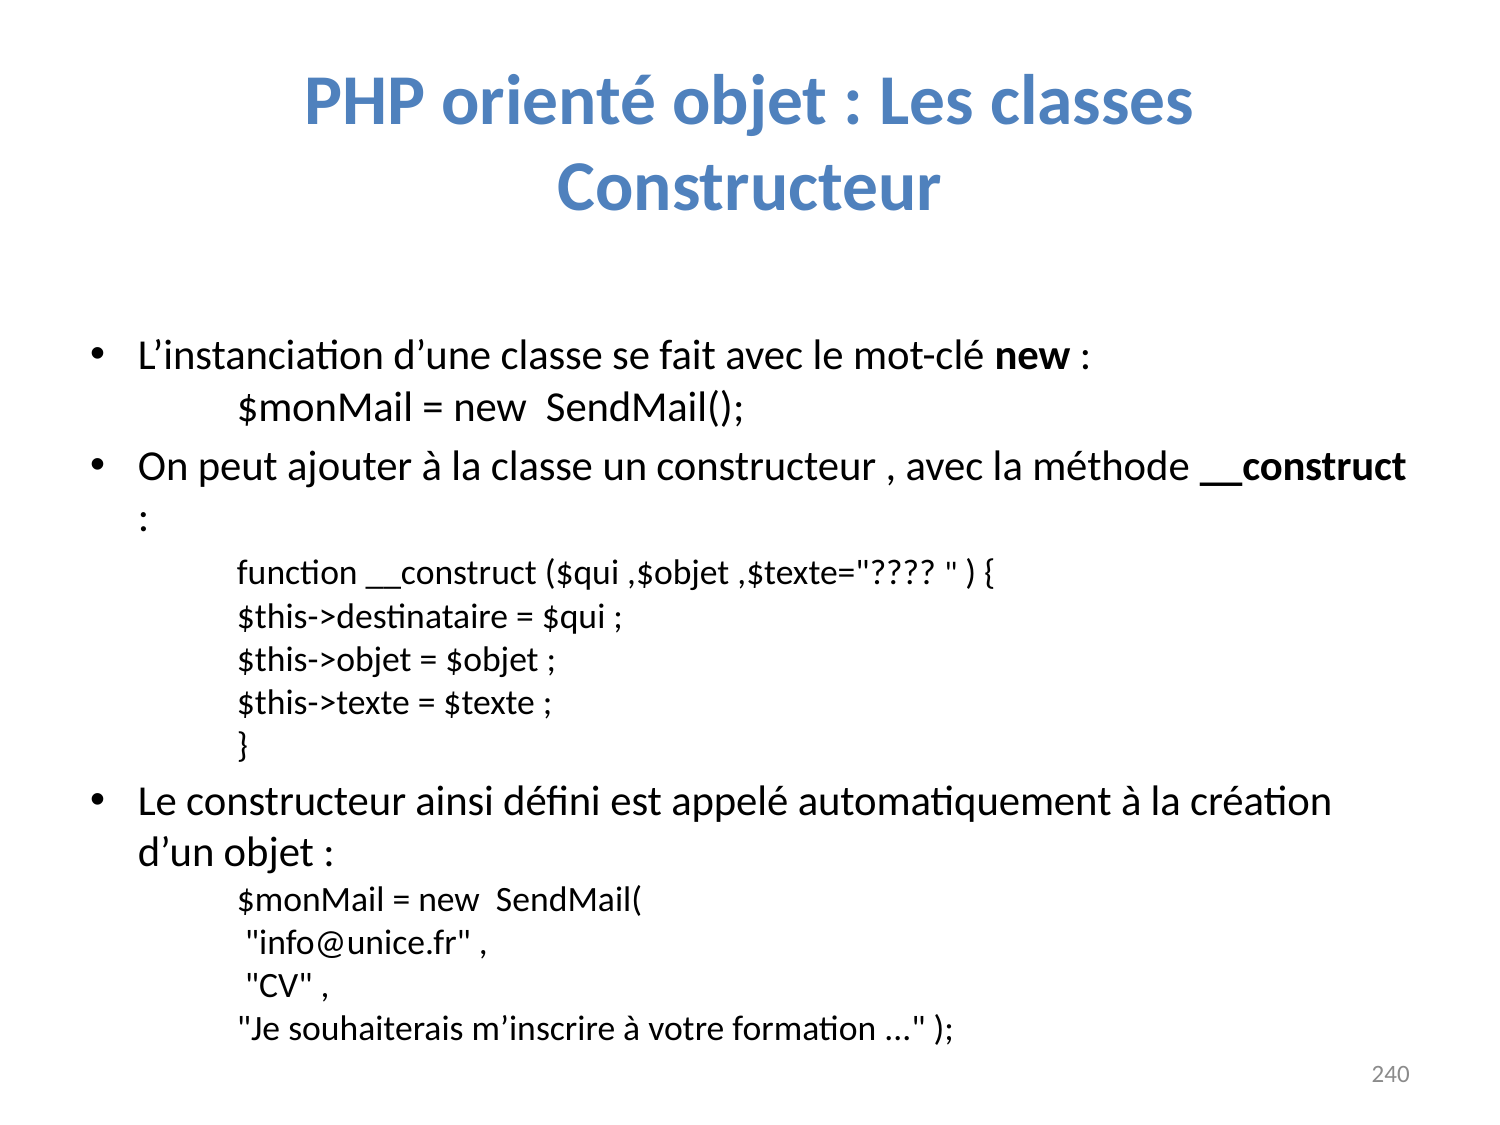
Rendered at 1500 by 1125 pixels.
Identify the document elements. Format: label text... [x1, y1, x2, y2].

list L’instanciation d’une classe se fait avec le mot-clé new : $monMail = new SendMail(); On peut ajouter à la classe un constructeur , avec la méthode __construct : function __construct ($qui ,$objet ,$texte="???? " ) { $this->destinataire = $qui ; $this->objet = $objet ; $this->texte = $texte ; } Le constructeur ainsi défini est appelé automatiquement à la création d’un objet : $monMail = new SendMail( "info@unice.fr" , "CV" , "Je souhaiterais m’inscrire à votre formation ..." ); [75, 319, 1425, 1063]
slide_number 240 [1074, 1042, 1425, 1103]
title PHP orienté objet : Les classes Constructeur [75, 45, 1425, 233]
